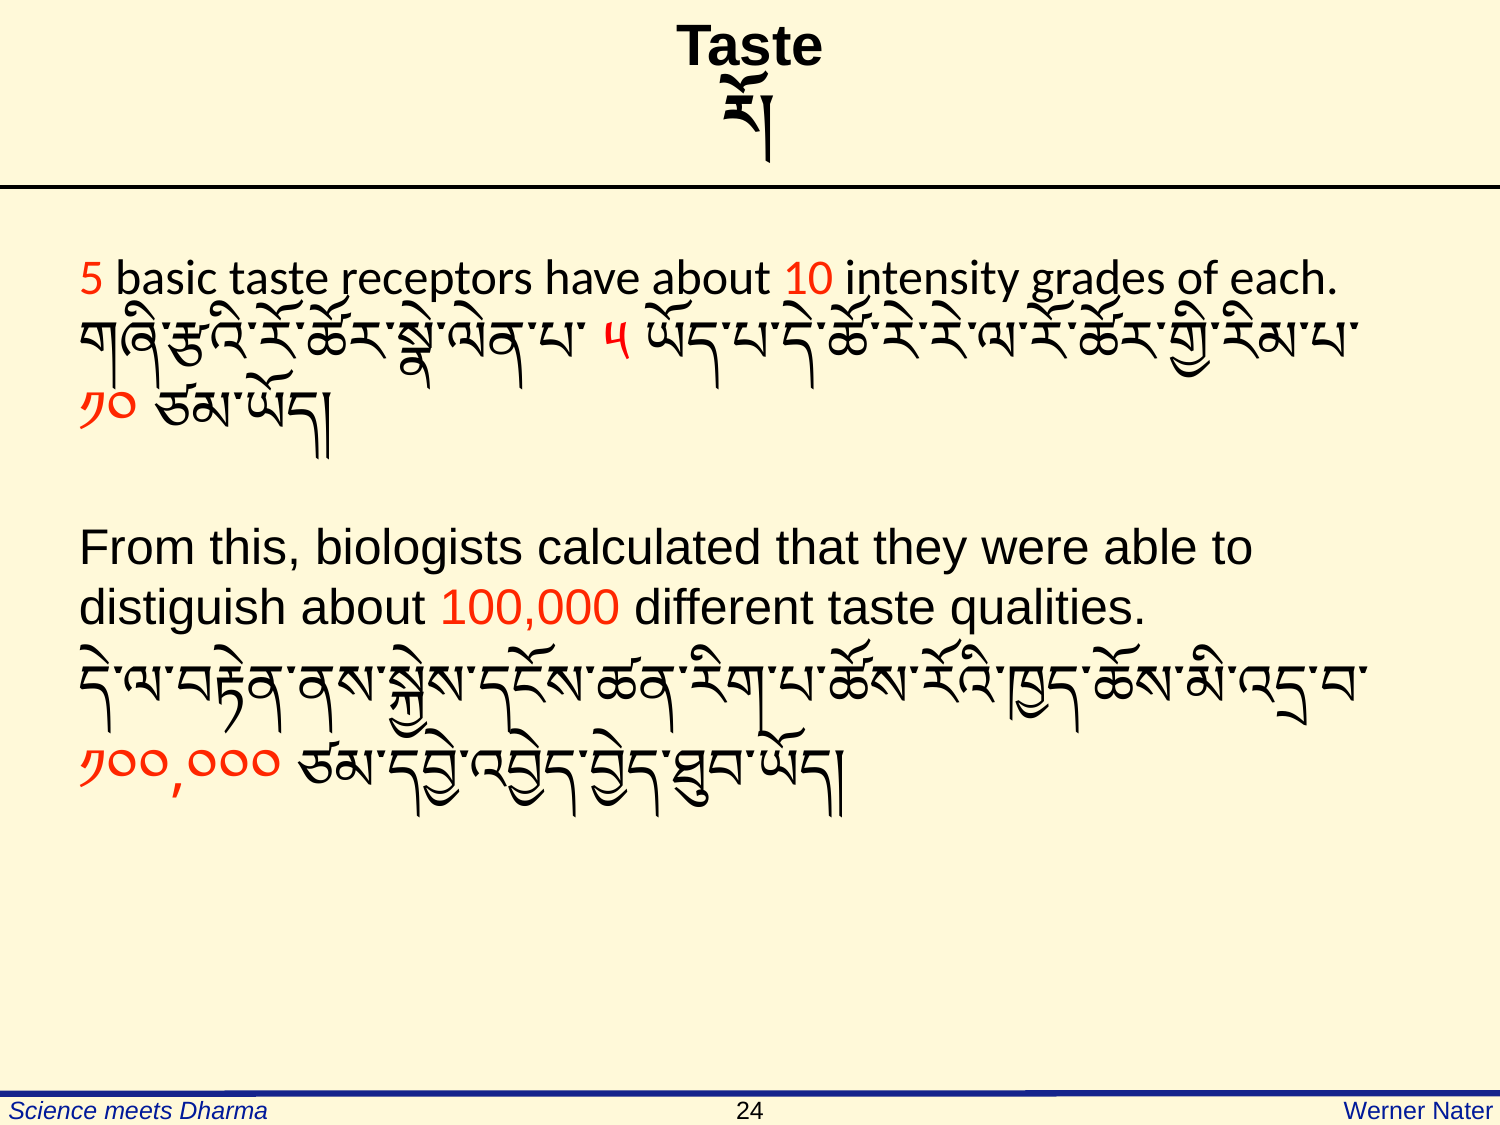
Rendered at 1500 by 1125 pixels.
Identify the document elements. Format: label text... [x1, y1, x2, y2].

text_box Taste རོ། [525, 0, 976, 190]
slide_number 24 [728, 1089, 772, 1125]
text_box 5 basic taste receptors have about 10 intensity grades of each. གཞི་རྩའི་རོ་ཚོར་སྣེ་ལེན་པ་ ༥ ཡོད་པ་དེ་ཚོ་རེ་རེ་ལ་རོ་ཚོར་གྱི་རིམ་པ་ ༡༠ ཙམ་ཡོད། From this, biologists calculated that they were able to distiguish about 100,000 different taste qualities. དེ་ལ་བརྟེན་ནས་སྐྱེས་དངོས་ཚན་རིག་པ་ཚོས་རོའི་ཁྱད་ཆོས་མི་འདྲ་བ་ ༡༠༠,༠༠༠ ཙམ་དབྱེ་འབྱེད་བྱེད་ཐུབ་ཡོད། [71, 236, 1429, 810]
